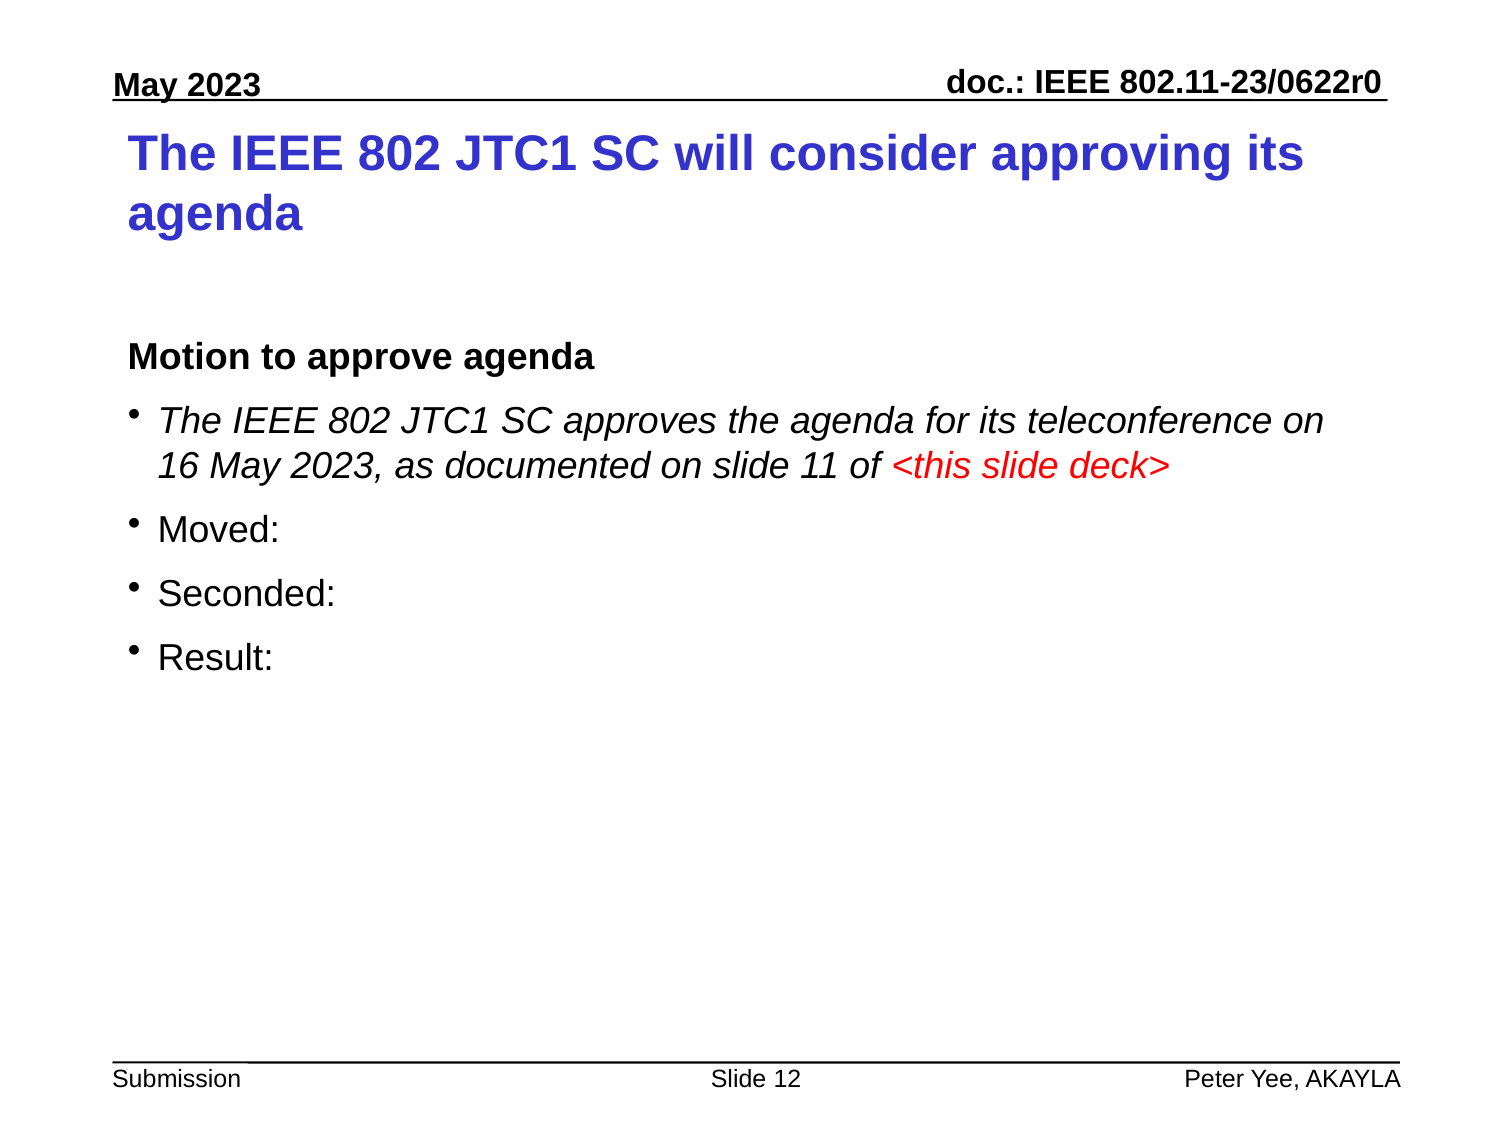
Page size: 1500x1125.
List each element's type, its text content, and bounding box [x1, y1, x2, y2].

slide_number Slide 12 [709, 1061, 803, 1093]
title The IEEE 802 JTC1 SC will consider approving its agenda [112, 112, 1388, 288]
footer Peter Yee, AKAYLA [1183, 1061, 1402, 1093]
list Motion to approve agenda The IEEE 802 JTC1 SC approves the agenda for its teleconference on 16 May 2023, as documented on slide 11 of <this slide deck> Moved: Seconded: Result: [112, 324, 1388, 1000]
